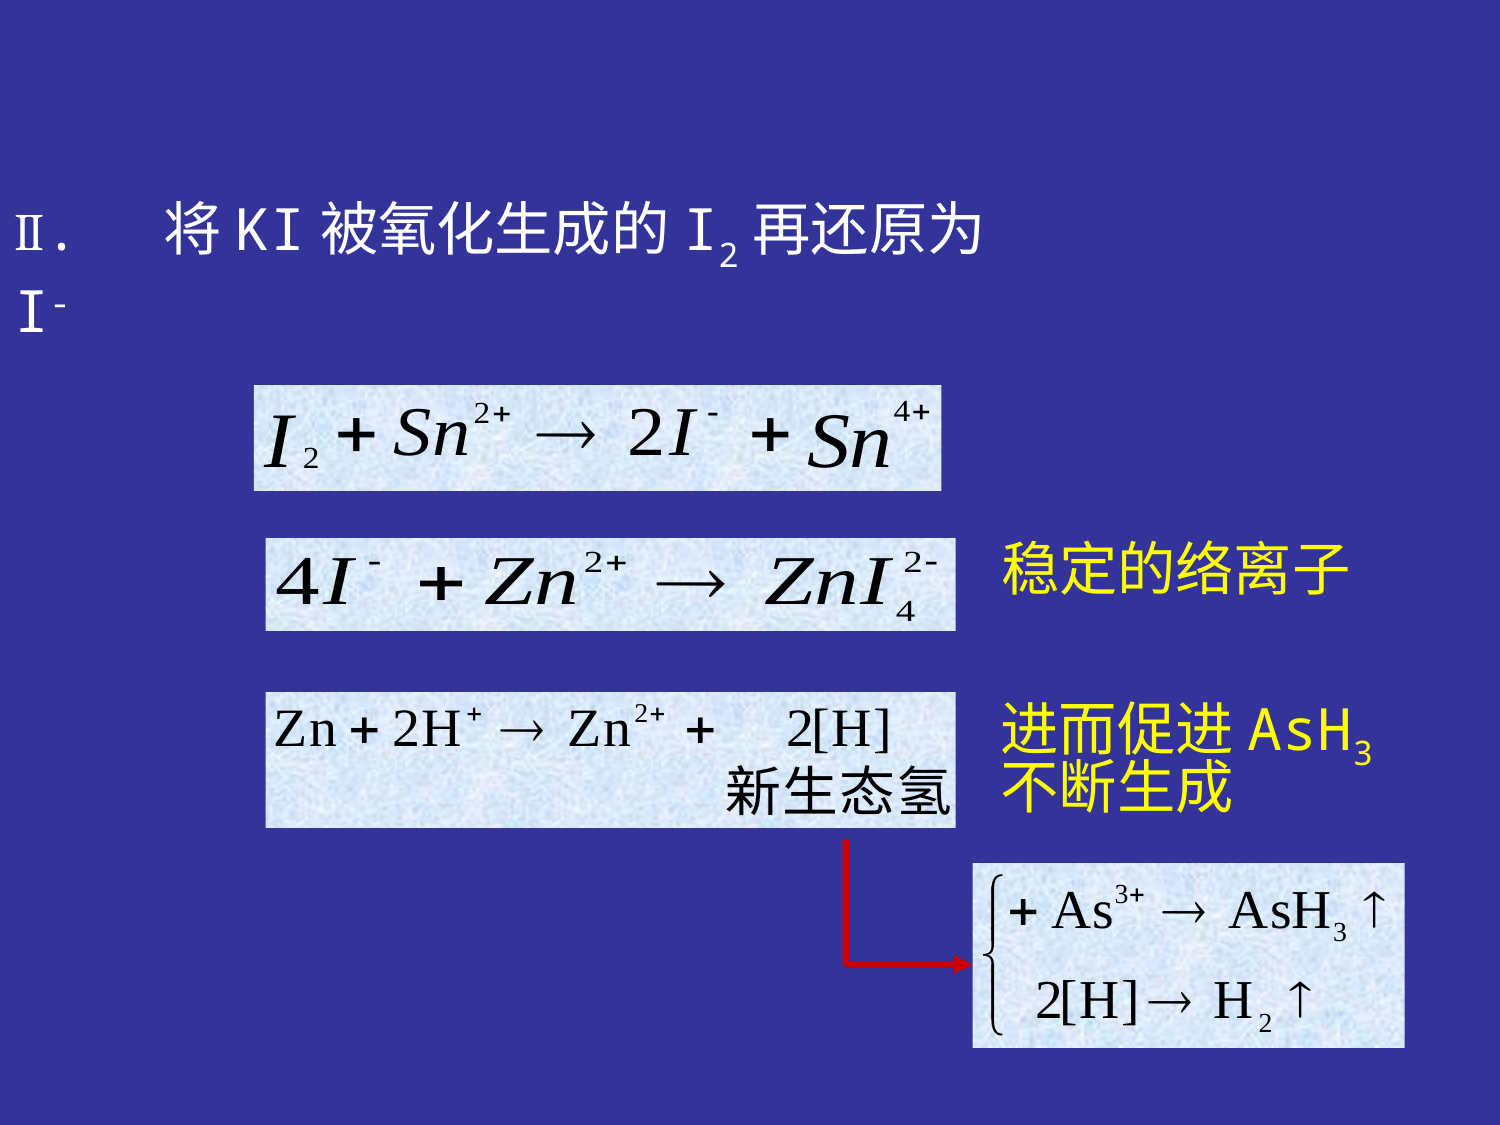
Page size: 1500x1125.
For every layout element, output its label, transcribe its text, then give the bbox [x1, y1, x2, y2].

text_box [242, 243, 1410, 1071]
text_box 进而促进AsH3不断生成 [986, 692, 1449, 827]
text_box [265, 692, 956, 828]
text_box [846, 958, 967, 971]
text_box Ⅱ. 将KI被氧化生成的I2再还原为I- [0, 184, 1069, 352]
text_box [265, 538, 956, 631]
text_box 稳定的络离子 [986, 538, 1390, 610]
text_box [253, 385, 942, 491]
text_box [972, 863, 1405, 1048]
